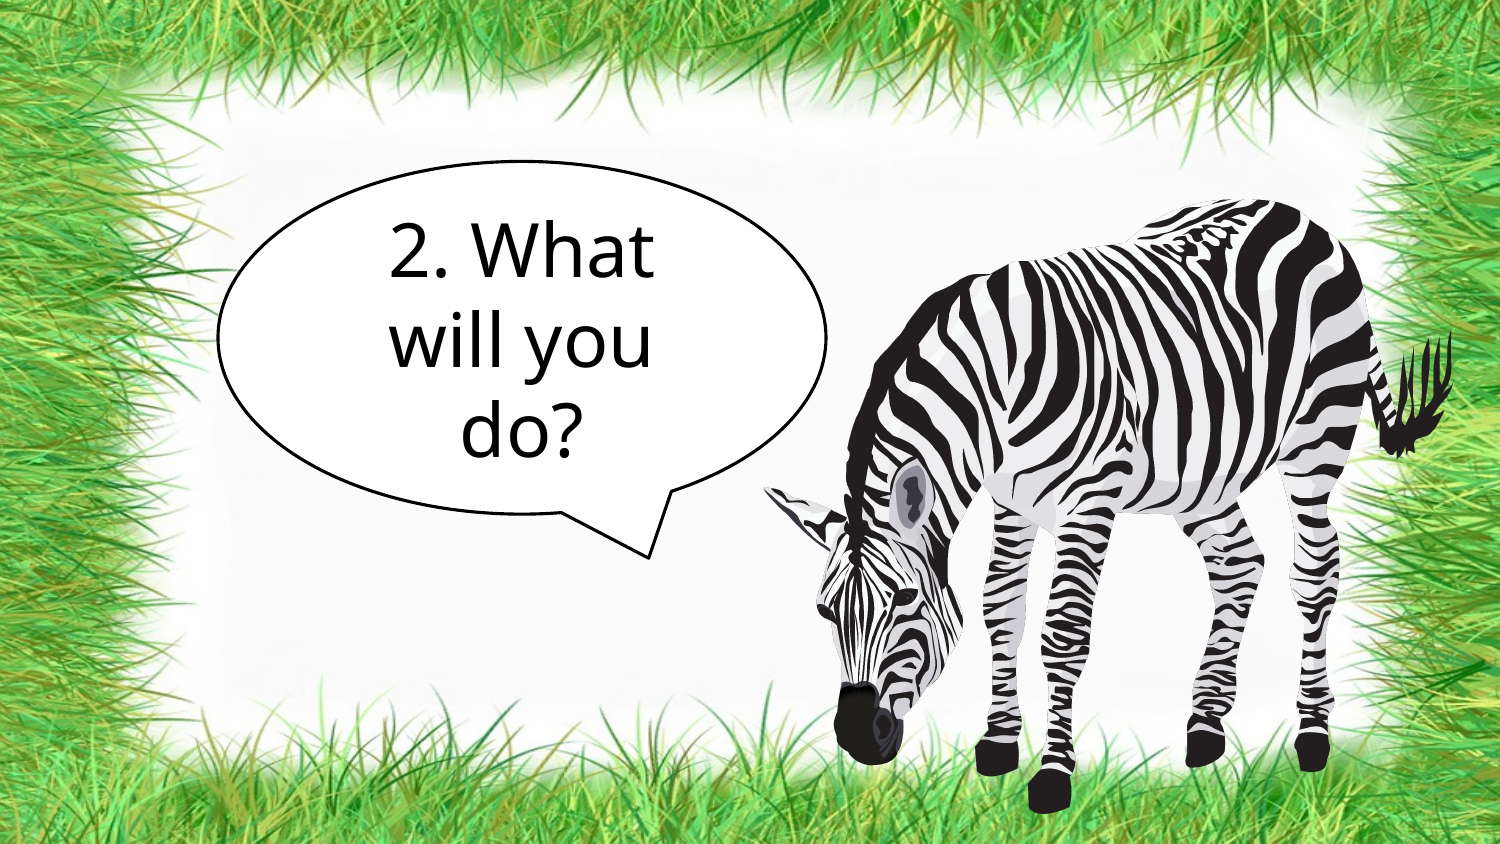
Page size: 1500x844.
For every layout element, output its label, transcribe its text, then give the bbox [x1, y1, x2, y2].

text_box 2. What will you do? [217, 161, 753, 559]
picture [0, 0, 1500, 844]
